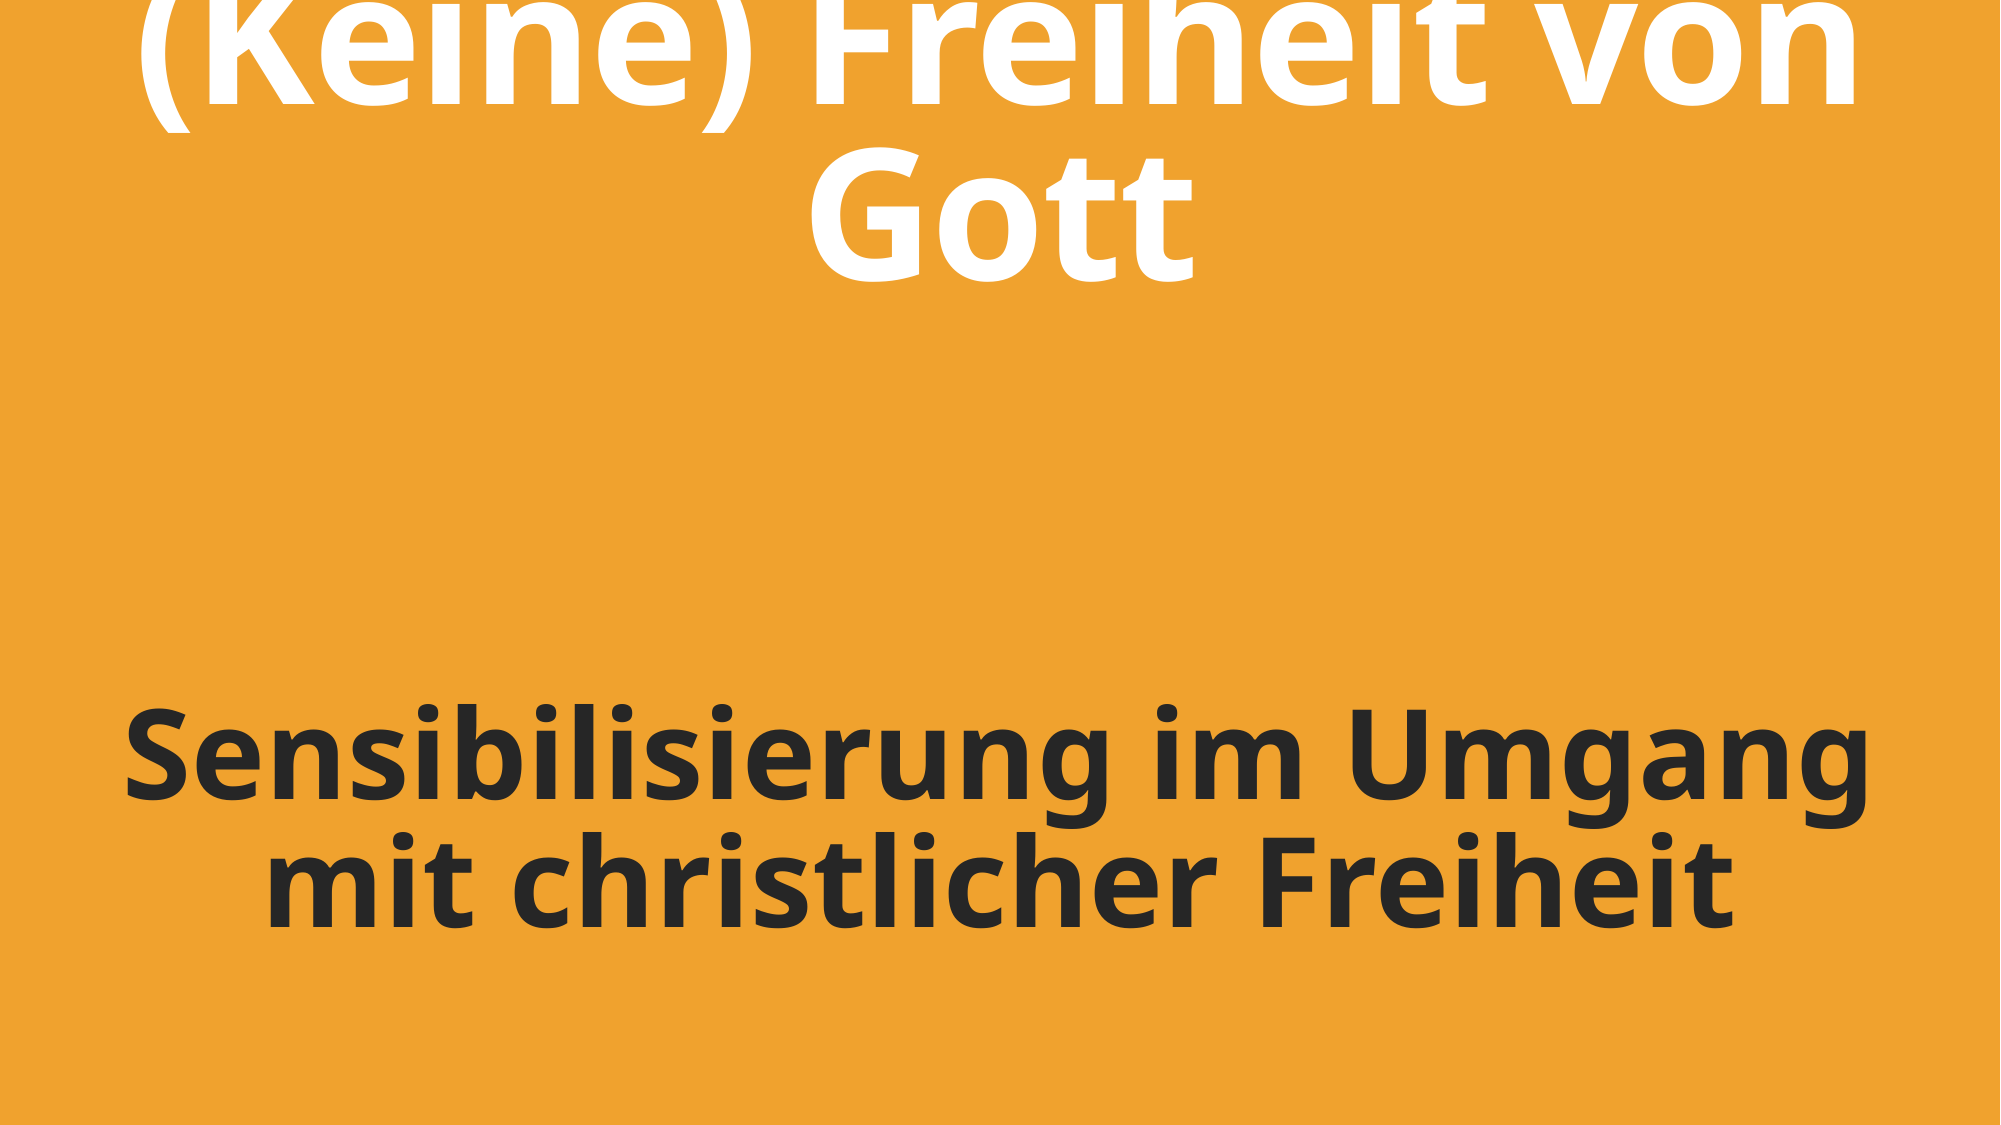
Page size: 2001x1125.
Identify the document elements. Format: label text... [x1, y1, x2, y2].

title (Keine) Freiheit von Gott [0, 90, 2000, 324]
subtitle Sensibilisierung im Umgang mit christlicher Freiheit [0, 690, 2000, 961]
